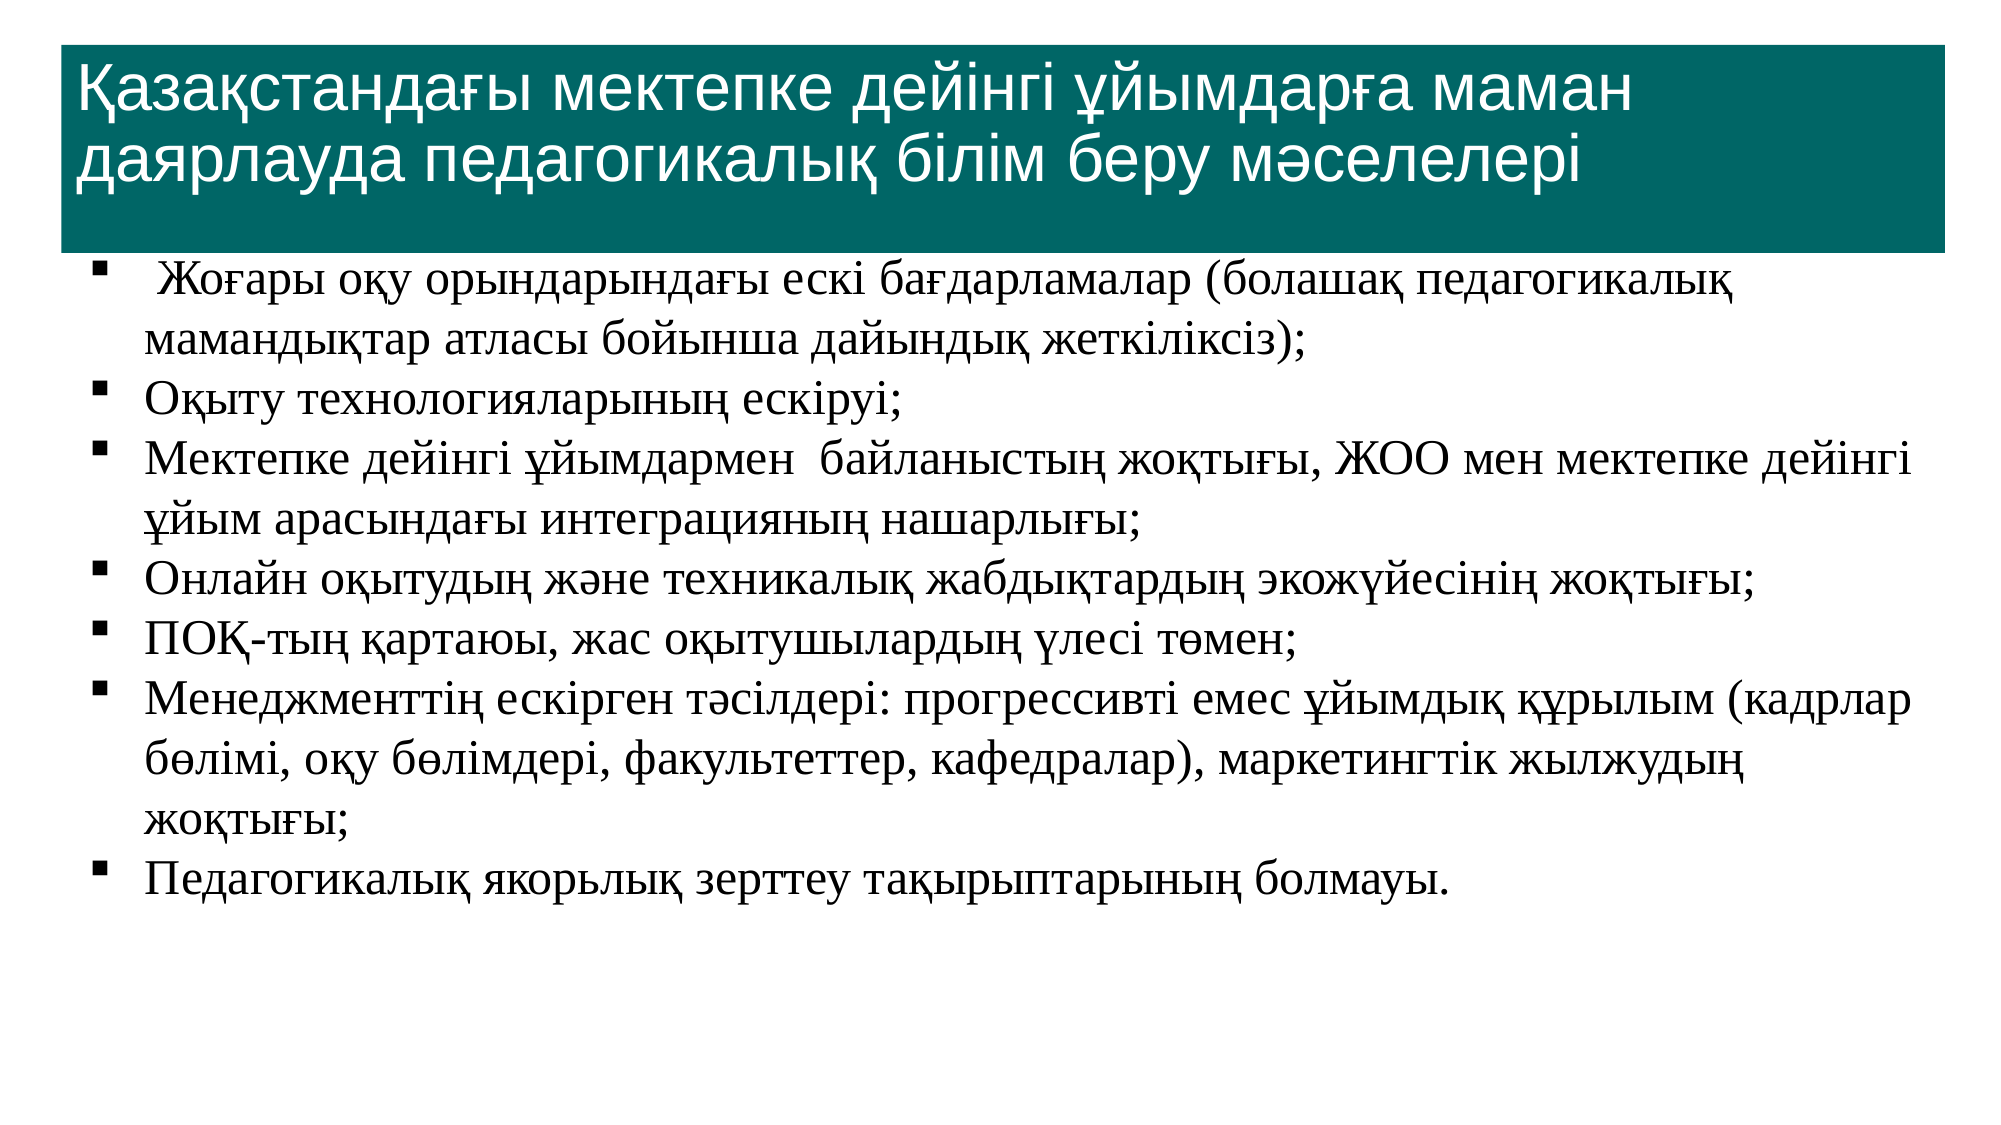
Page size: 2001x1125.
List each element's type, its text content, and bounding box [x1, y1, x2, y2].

text_box Жоғары оқу орындарындағы ескі бағдарламалар (болашақ педагогикалық мамандықтар атласы бойынша дайындық жеткіліксіз); Оқыту технологияларының ескіруі; Мектепке дейінгі ұйымдармен байланыстың жоқтығы, ЖОО мен мектепке дейінгі ұйым арасындағы интеграцияның нашарлығы; Онлайн оқытудың және техникалық жабдықтардың экожүйесінің жоқтығы; ПОҚ-тың қартаюы, жас оқытушылардың үлесі төмен; Менеджменттің ескірген тәсілдері: прогрессивті емес ұйымдық құрылым (кадрлар бөлімі, оқу бөлімдері, факультеттер, кафедралар), маркетингтік жылжудың жоқтығы; Педагогикалық якорьлық зерттеу тақырыптарының болмауы. [73, 236, 1944, 912]
list Қазақстандағы мектепке дейінгі ұйымдарға маман даярлауда педагогикалық білім беру мәселелері [61, 44, 1945, 253]
